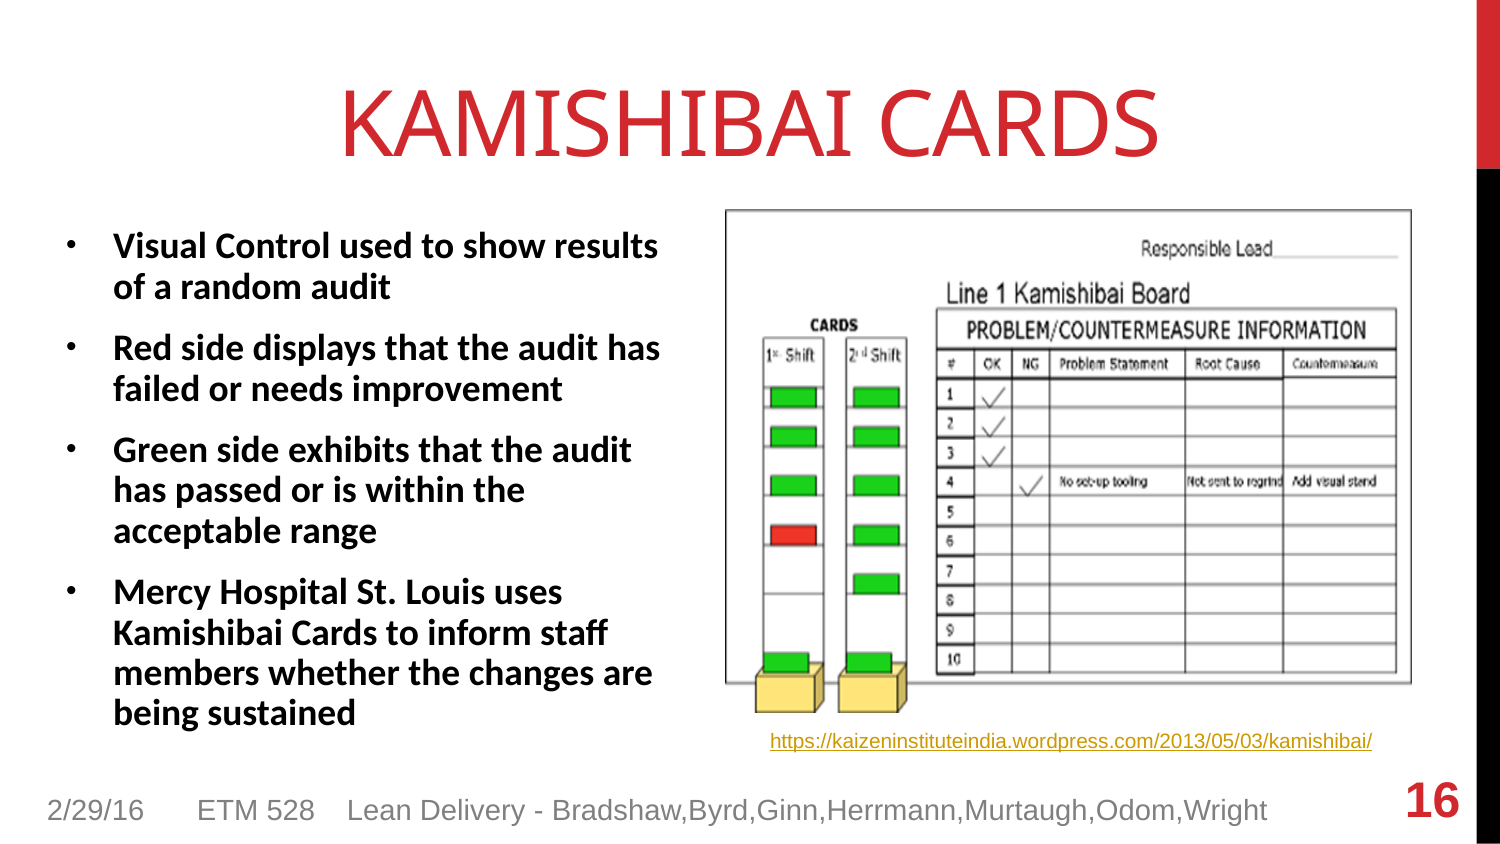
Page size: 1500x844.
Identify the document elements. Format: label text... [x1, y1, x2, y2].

list Visual Control used to show results of a random audit Red side displays that the audit has failed or needs improvement Green side exhibits that the audit has passed or is within the acceptable range Mercy Hospital St. Louis uses Kamishibai Cards to inform staff members whether the changes are being sustained [51, 211, 708, 772]
slide_number 16 [1412, 764, 1480, 830]
text_box https://kaizeninstituteindia.wordpress.com/2013/05/03/kamishibai/ [725, 720, 1412, 811]
picture [724, 208, 1412, 713]
title Kamishibai Cards [51, 72, 1449, 167]
text_box 2/29/16 ETM 528 Lean Delivery - Bradshaw,Byrd,Ginn,Herrmann,Murtaugh,Odom,Wright [32, 784, 1445, 834]
